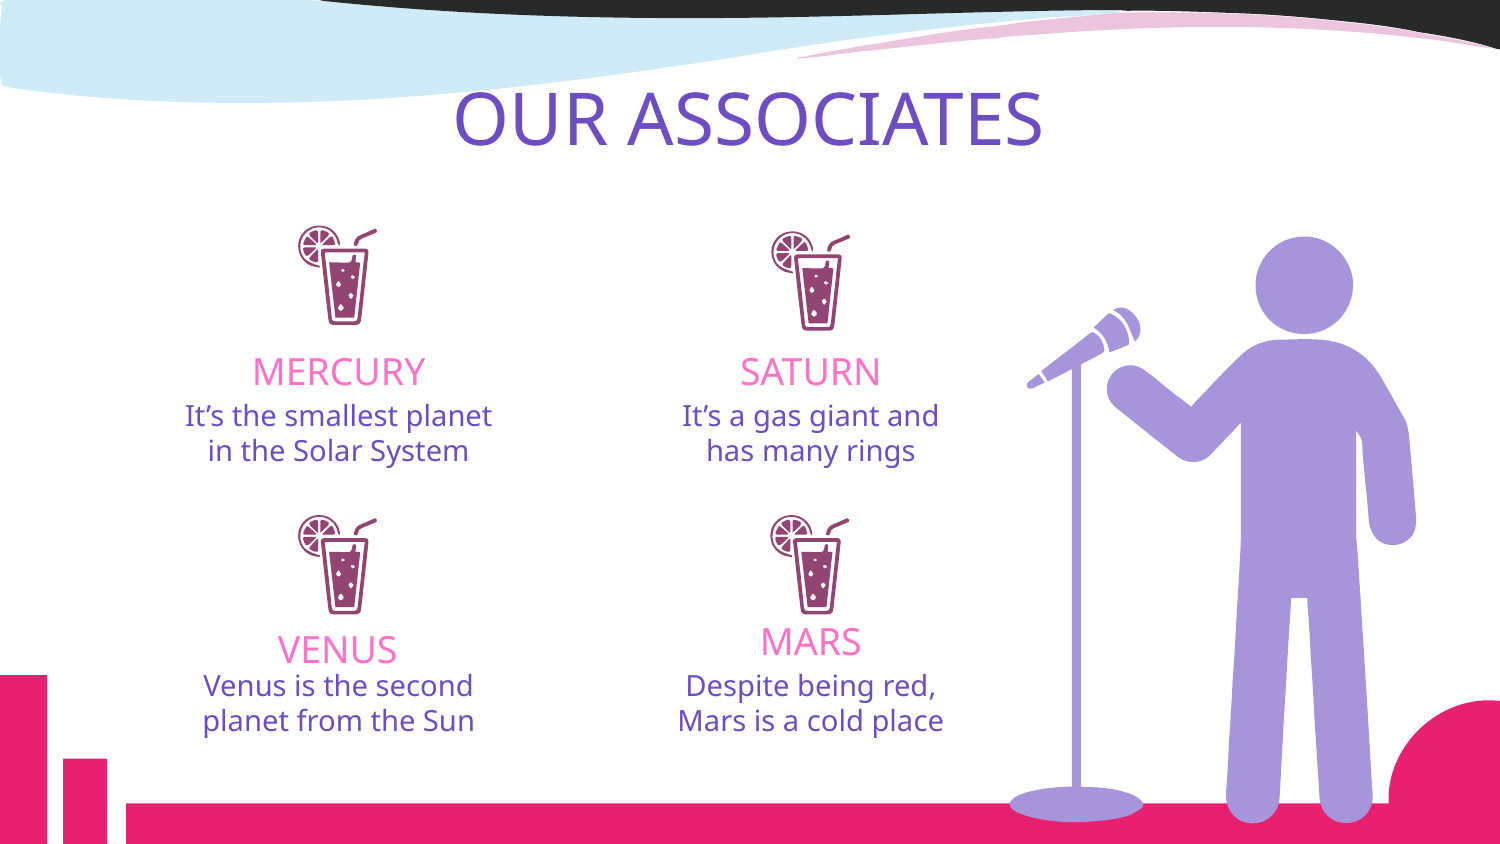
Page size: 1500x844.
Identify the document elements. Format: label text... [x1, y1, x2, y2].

title VENUS [146, 622, 529, 687]
title OUR ASSOCIATES [115, 74, 1383, 157]
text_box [1008, 235, 1417, 827]
picture [297, 225, 378, 325]
title MARS [620, 564, 1002, 679]
title SATURN [620, 294, 1002, 409]
title MERCURY [147, 294, 530, 409]
picture [297, 515, 378, 615]
subtitle Despite being red, Mars is a cold place [641, 652, 980, 814]
subtitle It’s a gas giant and has many rings [641, 382, 980, 543]
subtitle It’s the smallest planet in the Solar System [169, 382, 508, 496]
picture [771, 231, 851, 331]
picture [770, 515, 850, 615]
subtitle Venus is the second planet from the Sun [169, 652, 508, 814]
